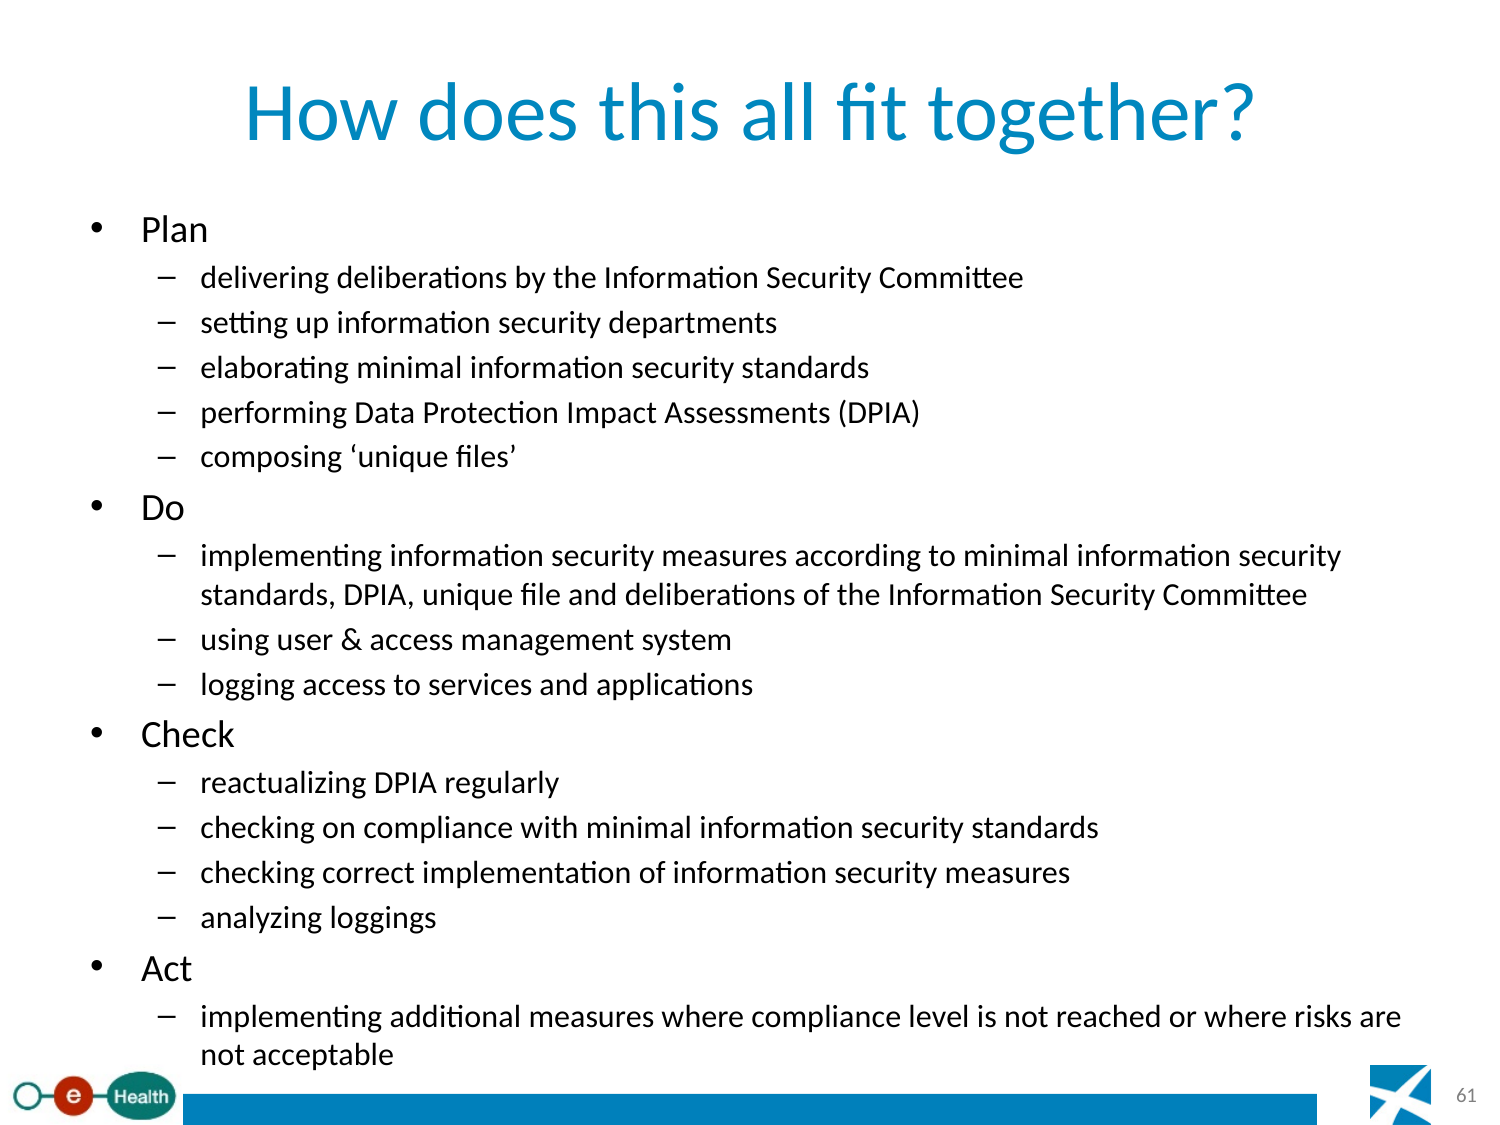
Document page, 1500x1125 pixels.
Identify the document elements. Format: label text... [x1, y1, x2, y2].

slide_number 61 [1368, 1064, 1492, 1125]
list Plan delivering deliberations by the Information Security Committee setting up information security departments elaborating minimal information security standards performing Data Protection Impact Assessments (DPIA) composing ‘unique files’ Do implementing information security measures according to minimal information security standards, DPIA, unique file and deliberations of the Information Security Committee using user & access management system logging access to services and applications Check reactualizing DPIA regularly checking on compliance with minimal information security standards checking correct implementation of information security measures analyzing loggings Act implementing additional measures where compliance level is not reached or where risks are not acceptable [75, 196, 1425, 1083]
title How does this all fit together? [76, 30, 1427, 183]
picture [3, 1064, 182, 1124]
